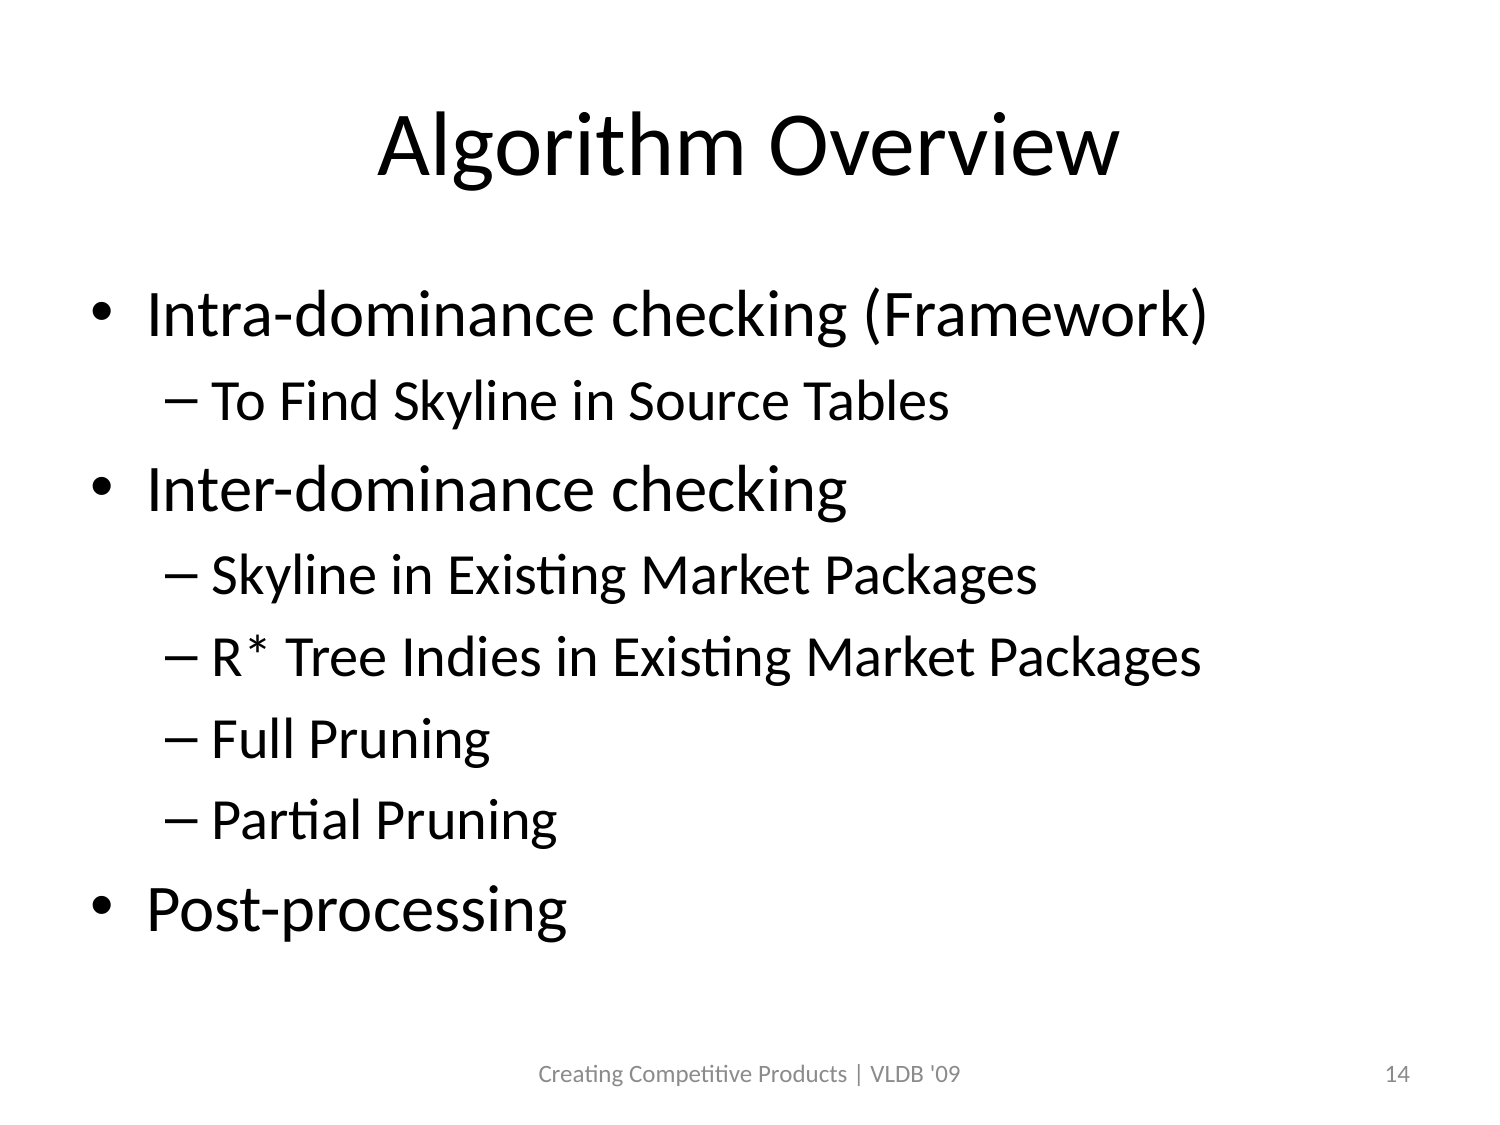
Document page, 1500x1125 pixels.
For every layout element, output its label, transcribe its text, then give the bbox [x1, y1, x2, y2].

footer Creating Competitive Products | VLDB '09 [512, 1042, 988, 1103]
list Intra-dominance checking (Framework) To Find Skyline in Source Tables Inter-dominance checking Skyline in Existing Market Packages R* Tree Indies in Existing Market Packages Full Pruning Partial Pruning Post-processing [75, 262, 1425, 1005]
slide_number 14 [1074, 1042, 1425, 1103]
title Algorithm Overview [75, 45, 1425, 233]
